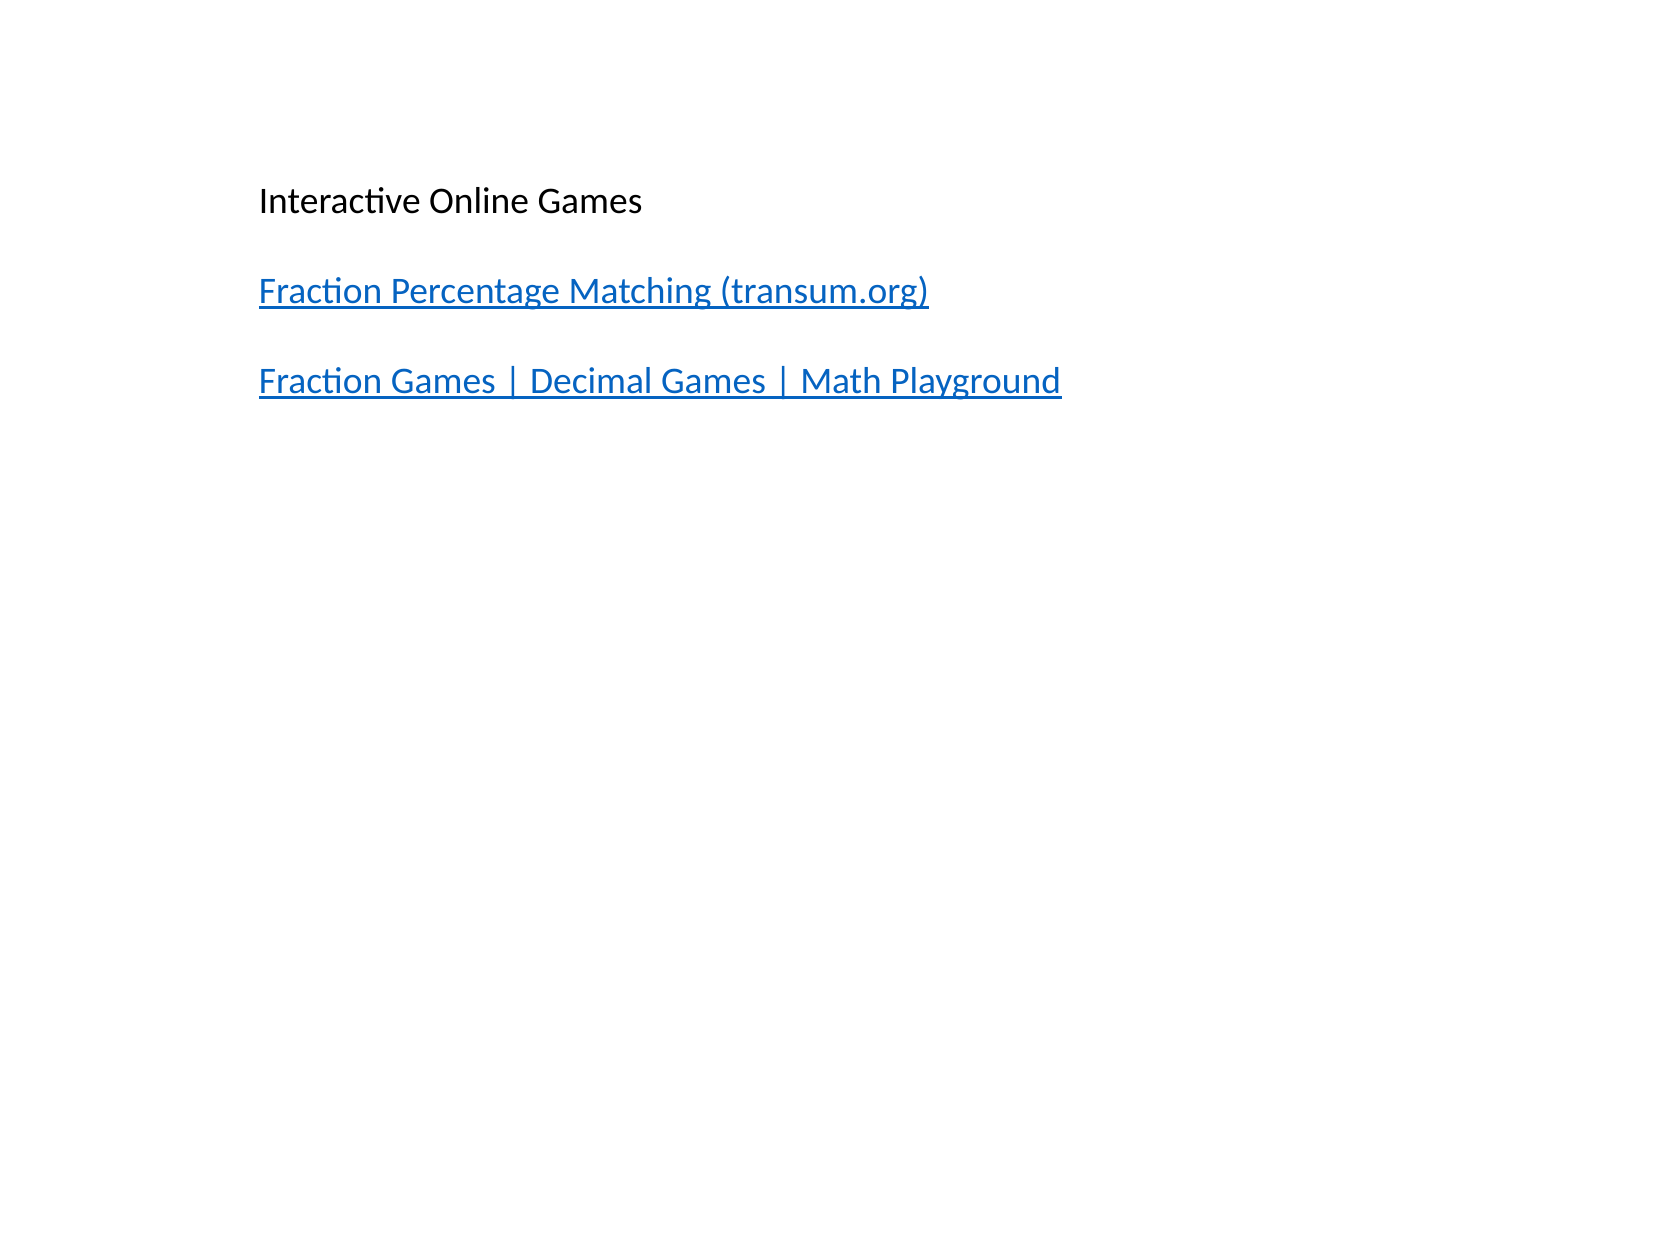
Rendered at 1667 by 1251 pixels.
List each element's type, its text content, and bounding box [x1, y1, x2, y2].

text_box Interactive Online Games Fraction Percentage Matching (transum.org) Fraction Games | Decimal Games | Math Playground [243, 168, 1315, 454]
